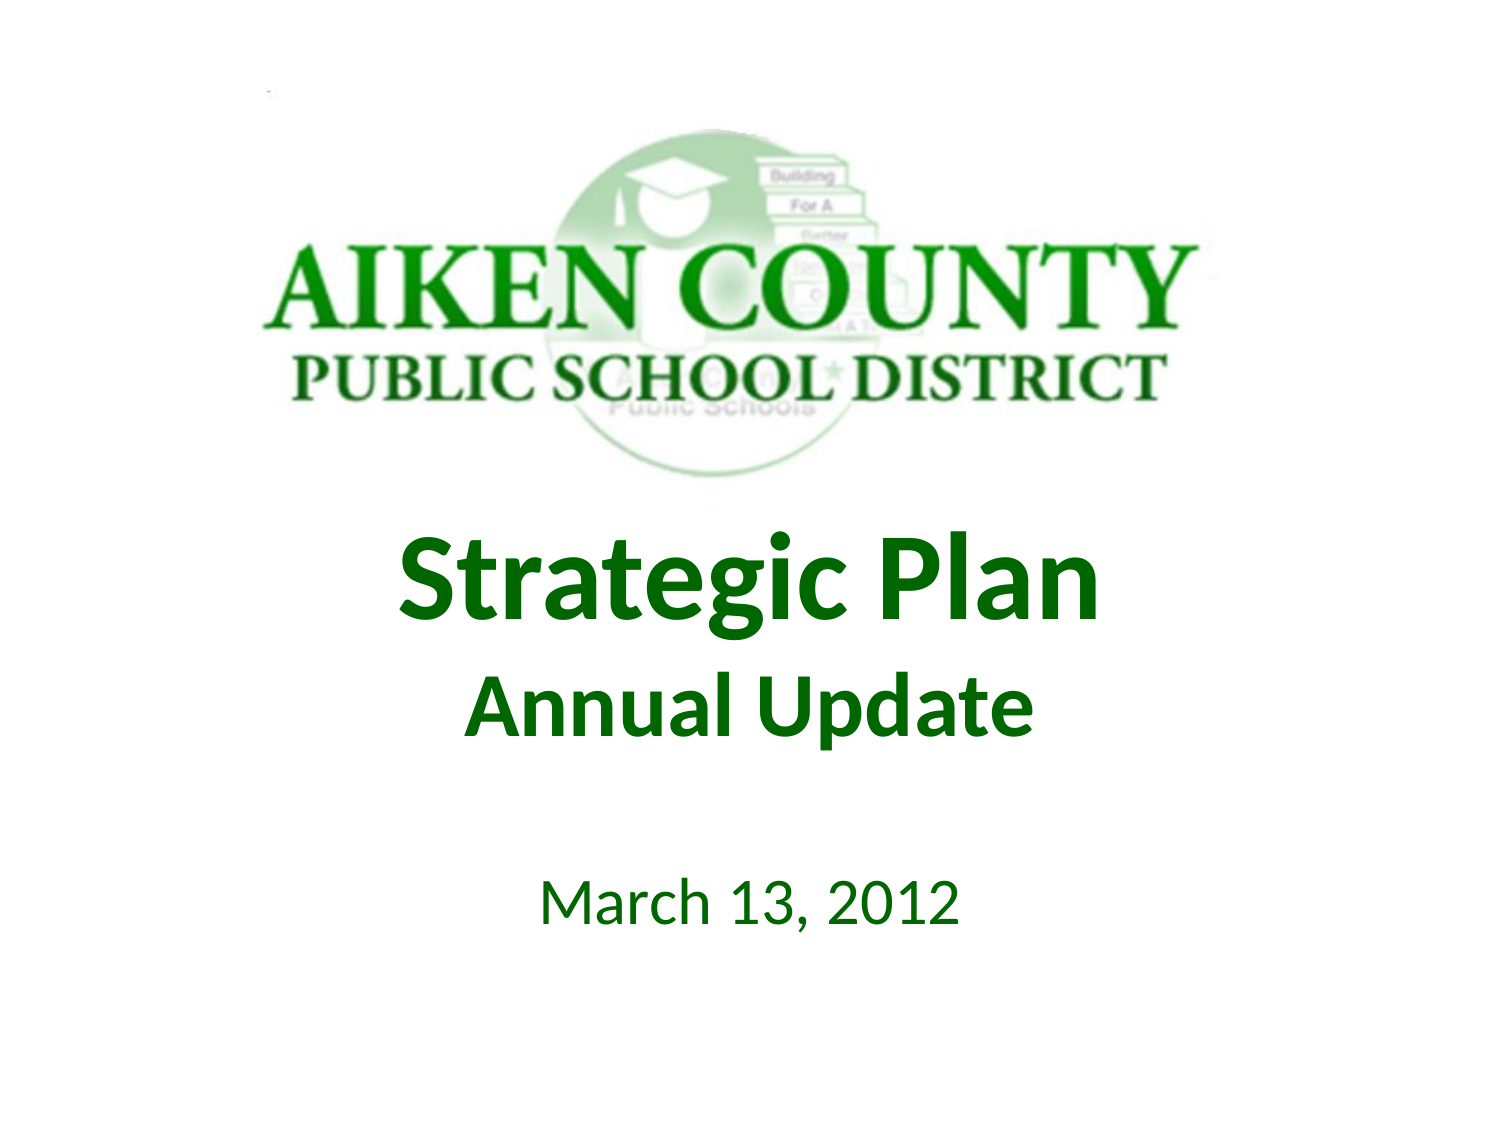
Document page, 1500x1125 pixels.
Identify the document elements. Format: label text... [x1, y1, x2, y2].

title Strategic Plan Annual Update [112, 436, 1388, 813]
picture [237, 49, 1238, 502]
subtitle March 13, 2012 [224, 849, 1276, 1001]
